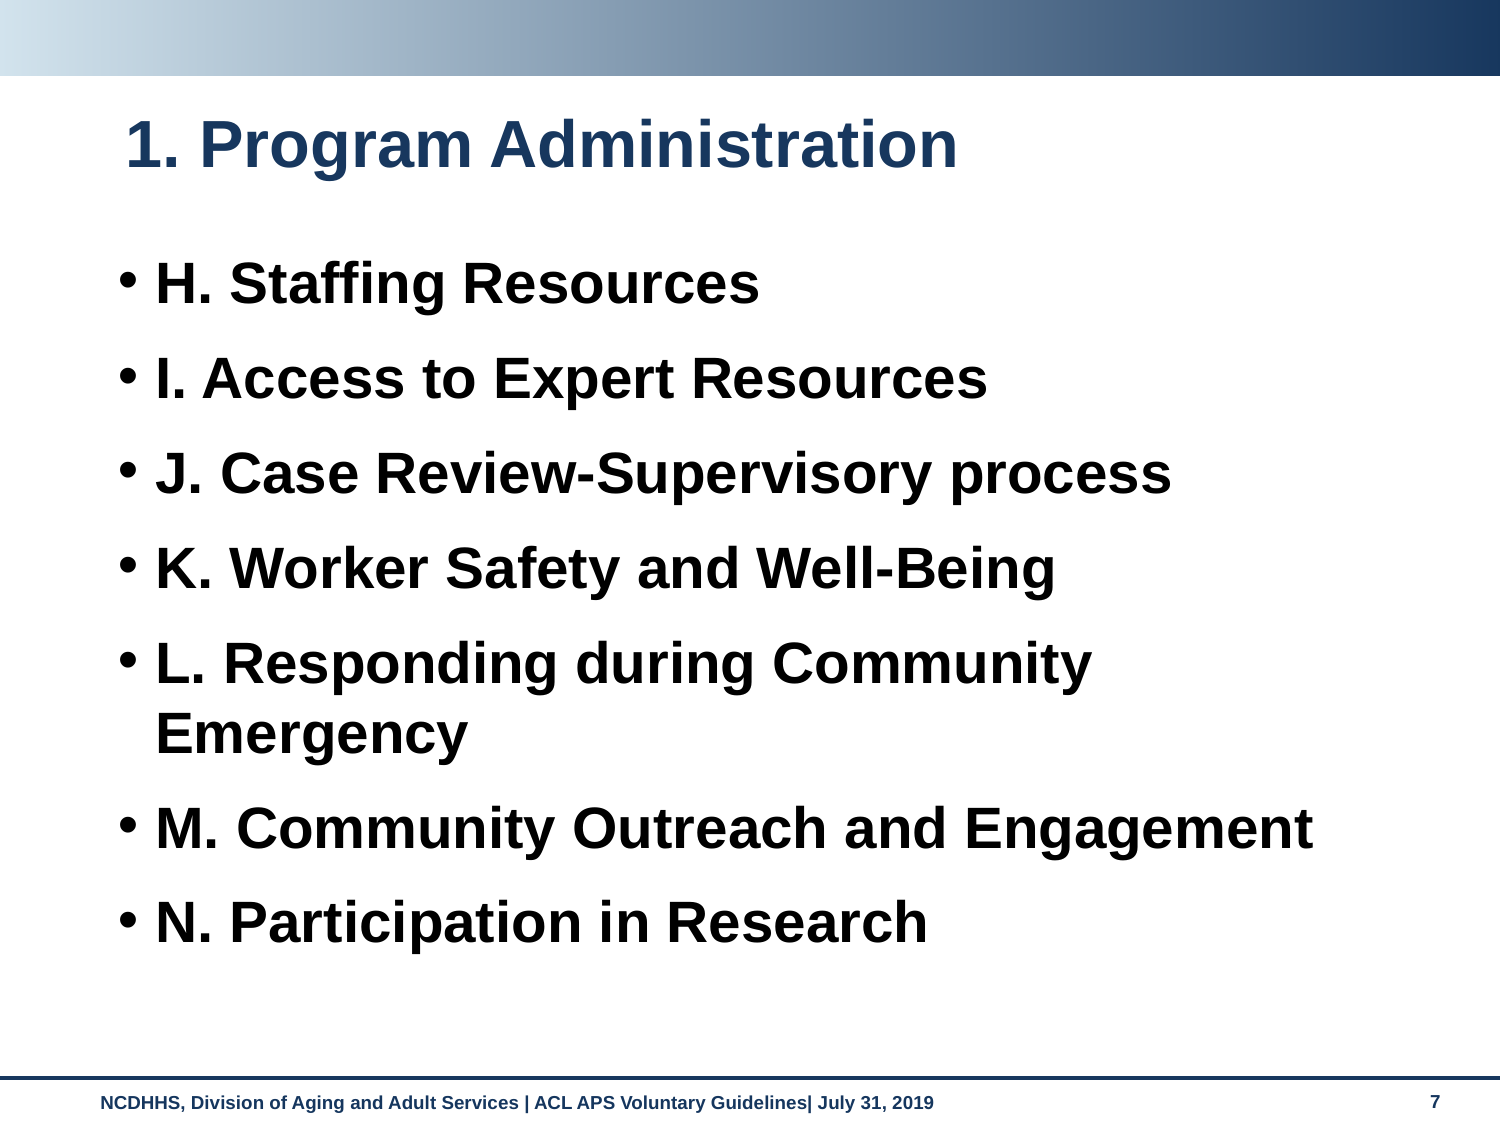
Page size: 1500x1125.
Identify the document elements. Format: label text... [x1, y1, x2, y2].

title 1. Program Administration [110, 102, 1398, 193]
list H. Staffing Resources I. Access to Expert Resources J. Case Review-Supervisory process K. Worker Safety and Well-Being L. Responding during Community Emergency M. Community Outreach and Engagement N. Participation in Research [103, 237, 1398, 1025]
